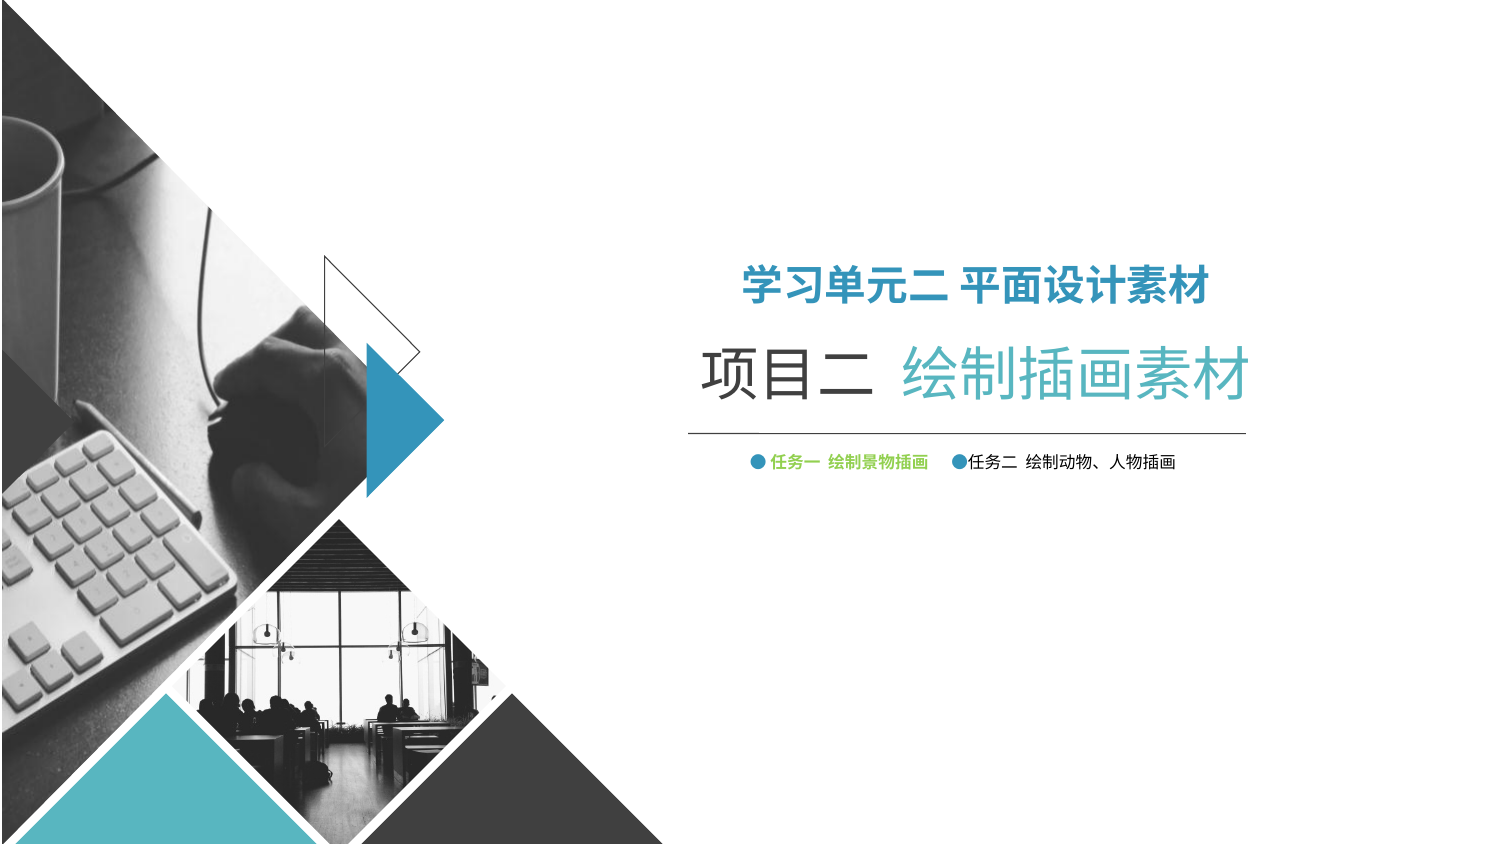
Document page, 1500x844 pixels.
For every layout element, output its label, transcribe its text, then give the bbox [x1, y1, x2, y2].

text_box [324, 256, 420, 447]
text_box [366, 342, 445, 498]
text_box ●任务一 绘制景物插画 ●任务二 绘制动物、人物插画 [749, 451, 1304, 472]
text_box 学习单元二 平面设计素材 [741, 258, 1211, 309]
text_box [361, 693, 663, 844]
text_box [2, 349, 75, 494]
text_box 项目二 绘制插画素材 [700, 337, 1259, 408]
text_box [2, 0, 366, 844]
text_box [15, 693, 317, 844]
text_box [172, 519, 506, 844]
